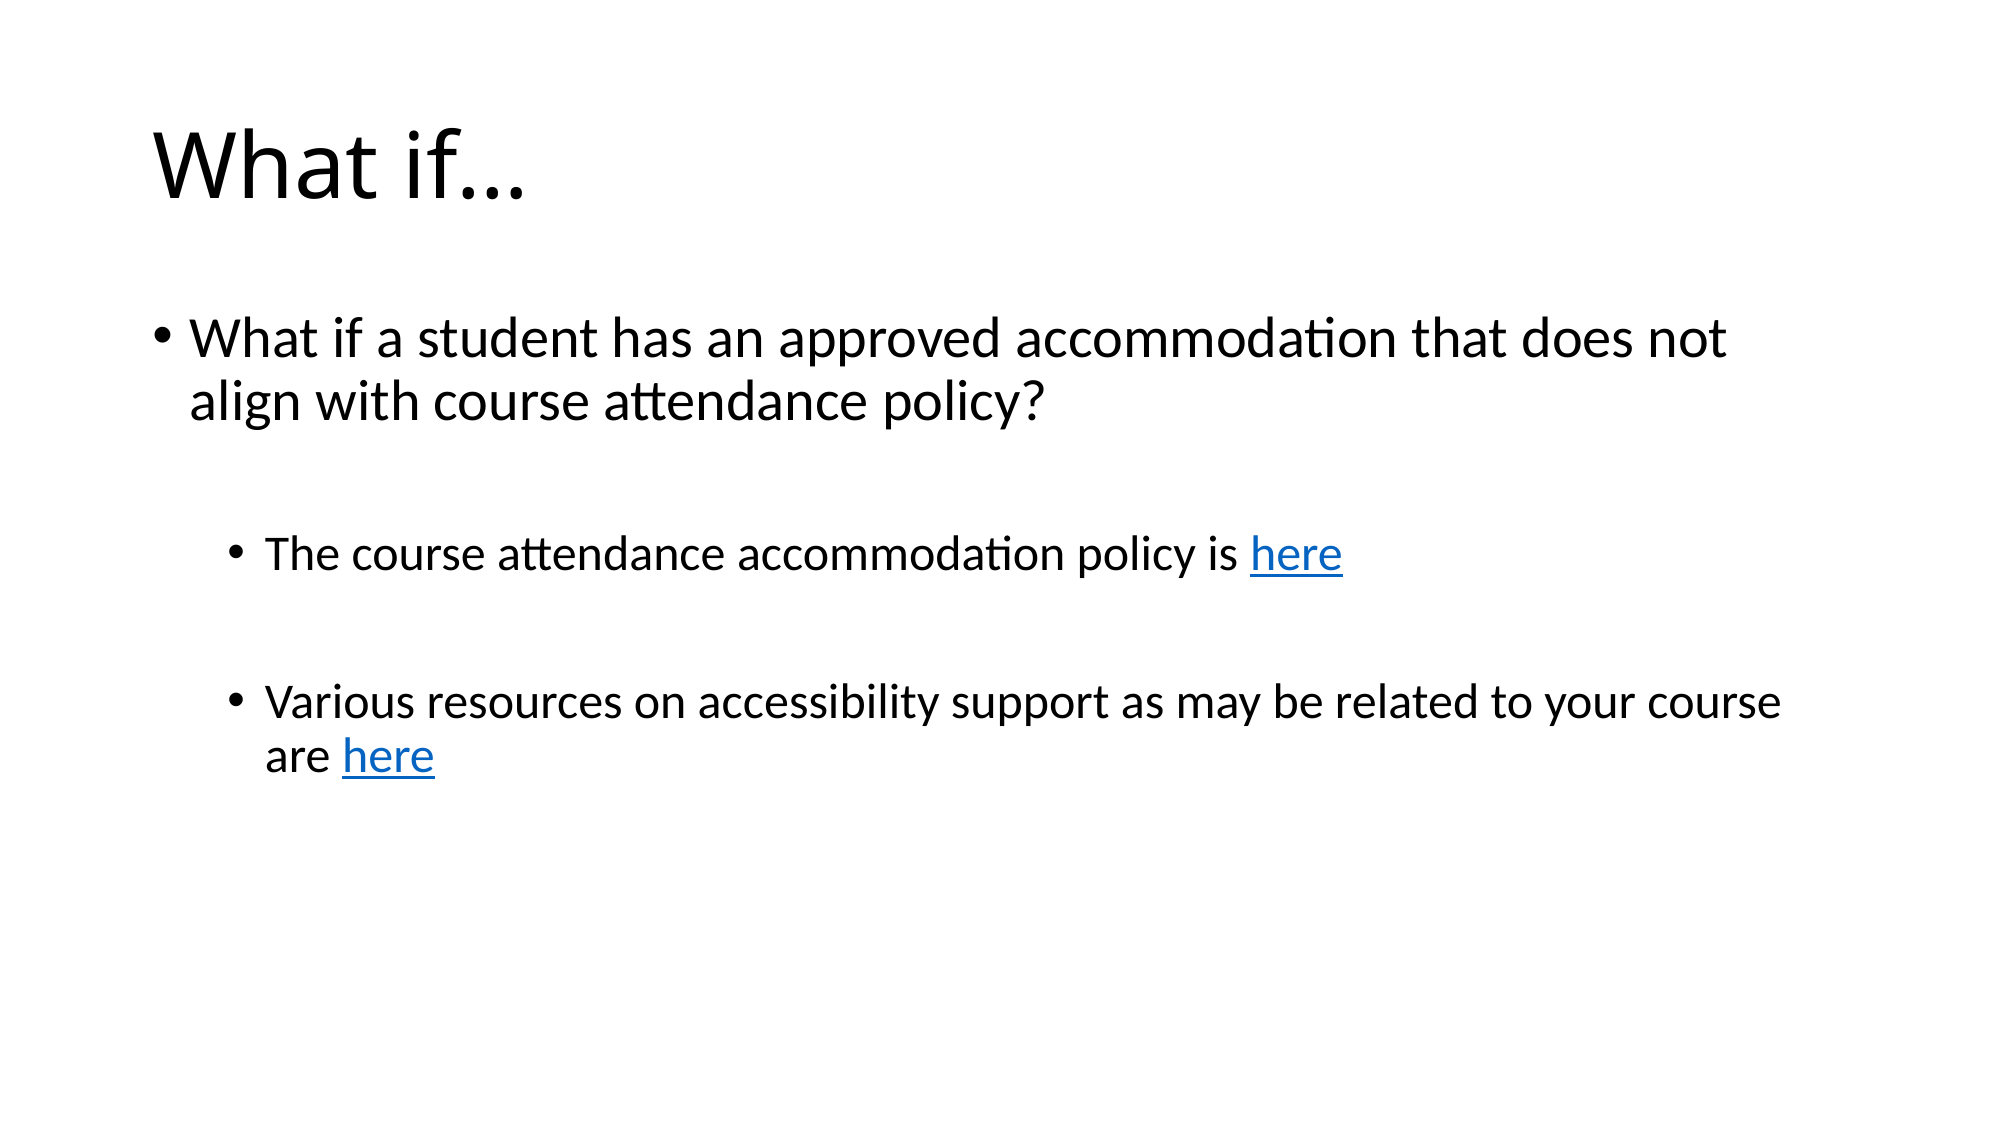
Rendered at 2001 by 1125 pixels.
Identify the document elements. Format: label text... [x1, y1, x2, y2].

title What if… [137, 59, 1863, 278]
list What if a student has an approved accommodation that does not align with course attendance policy? The course attendance accommodation policy is here Various resources on accessibility support as may be related to your course are here [137, 299, 1863, 1014]
